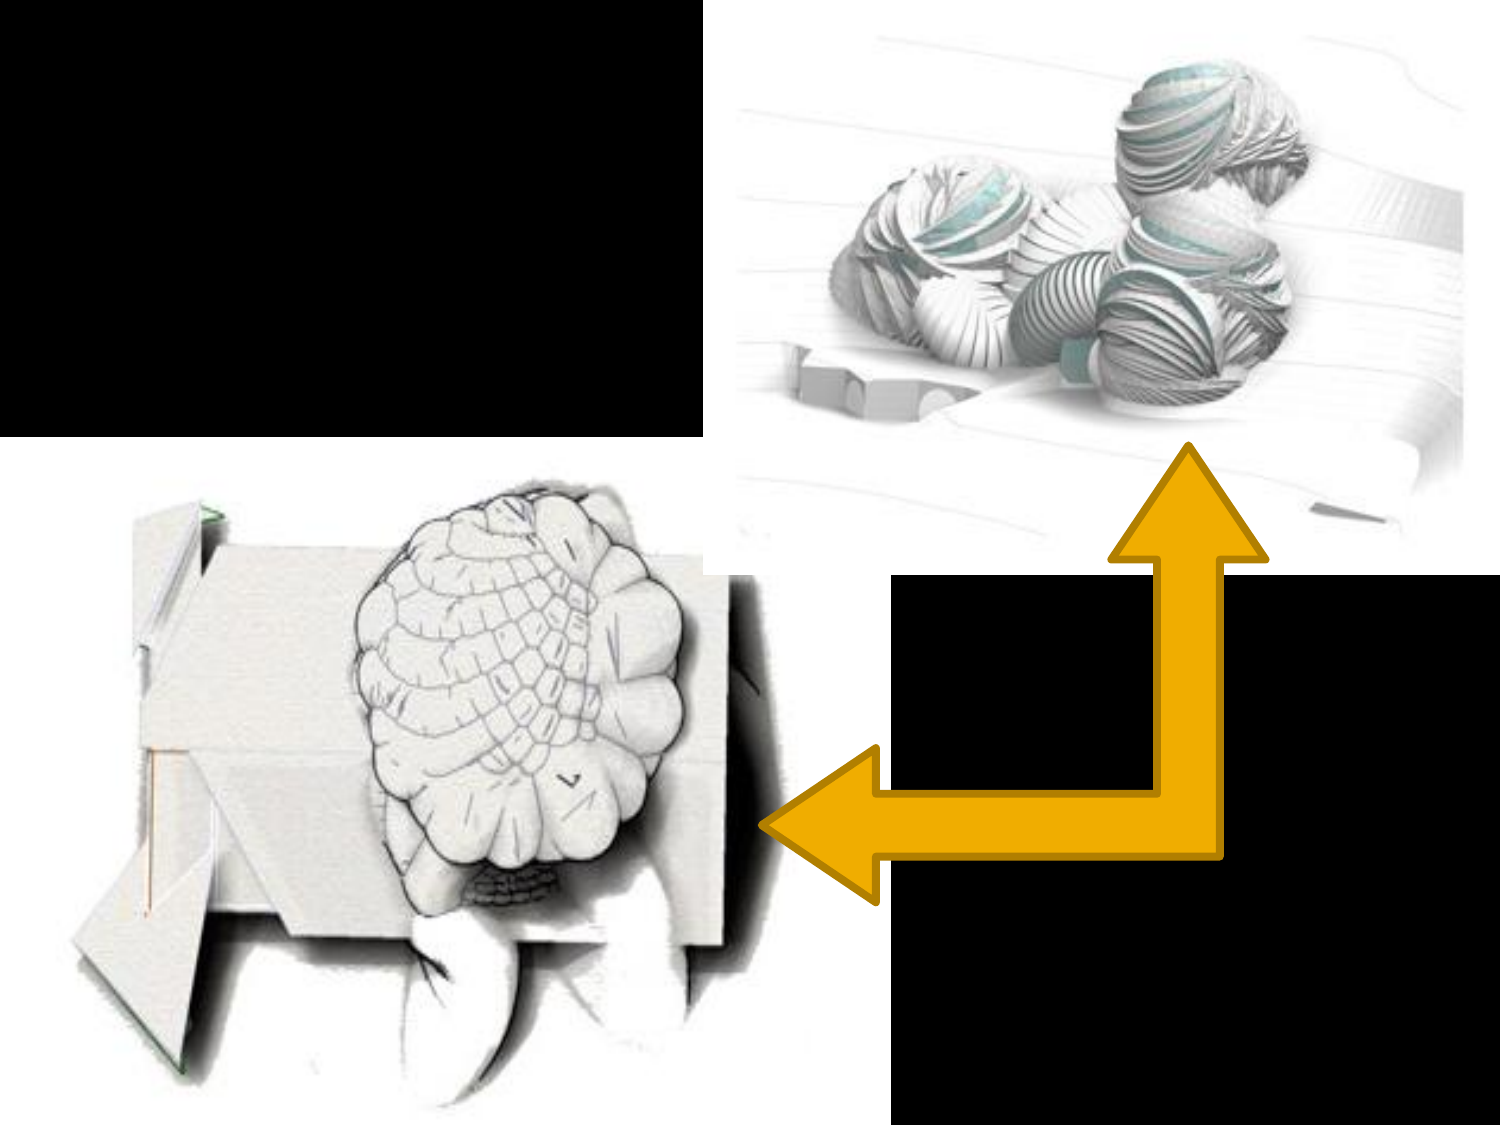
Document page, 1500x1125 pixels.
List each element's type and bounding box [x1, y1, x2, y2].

text_box [896, 583, 1224, 861]
picture [0, 0, 1500, 1125]
